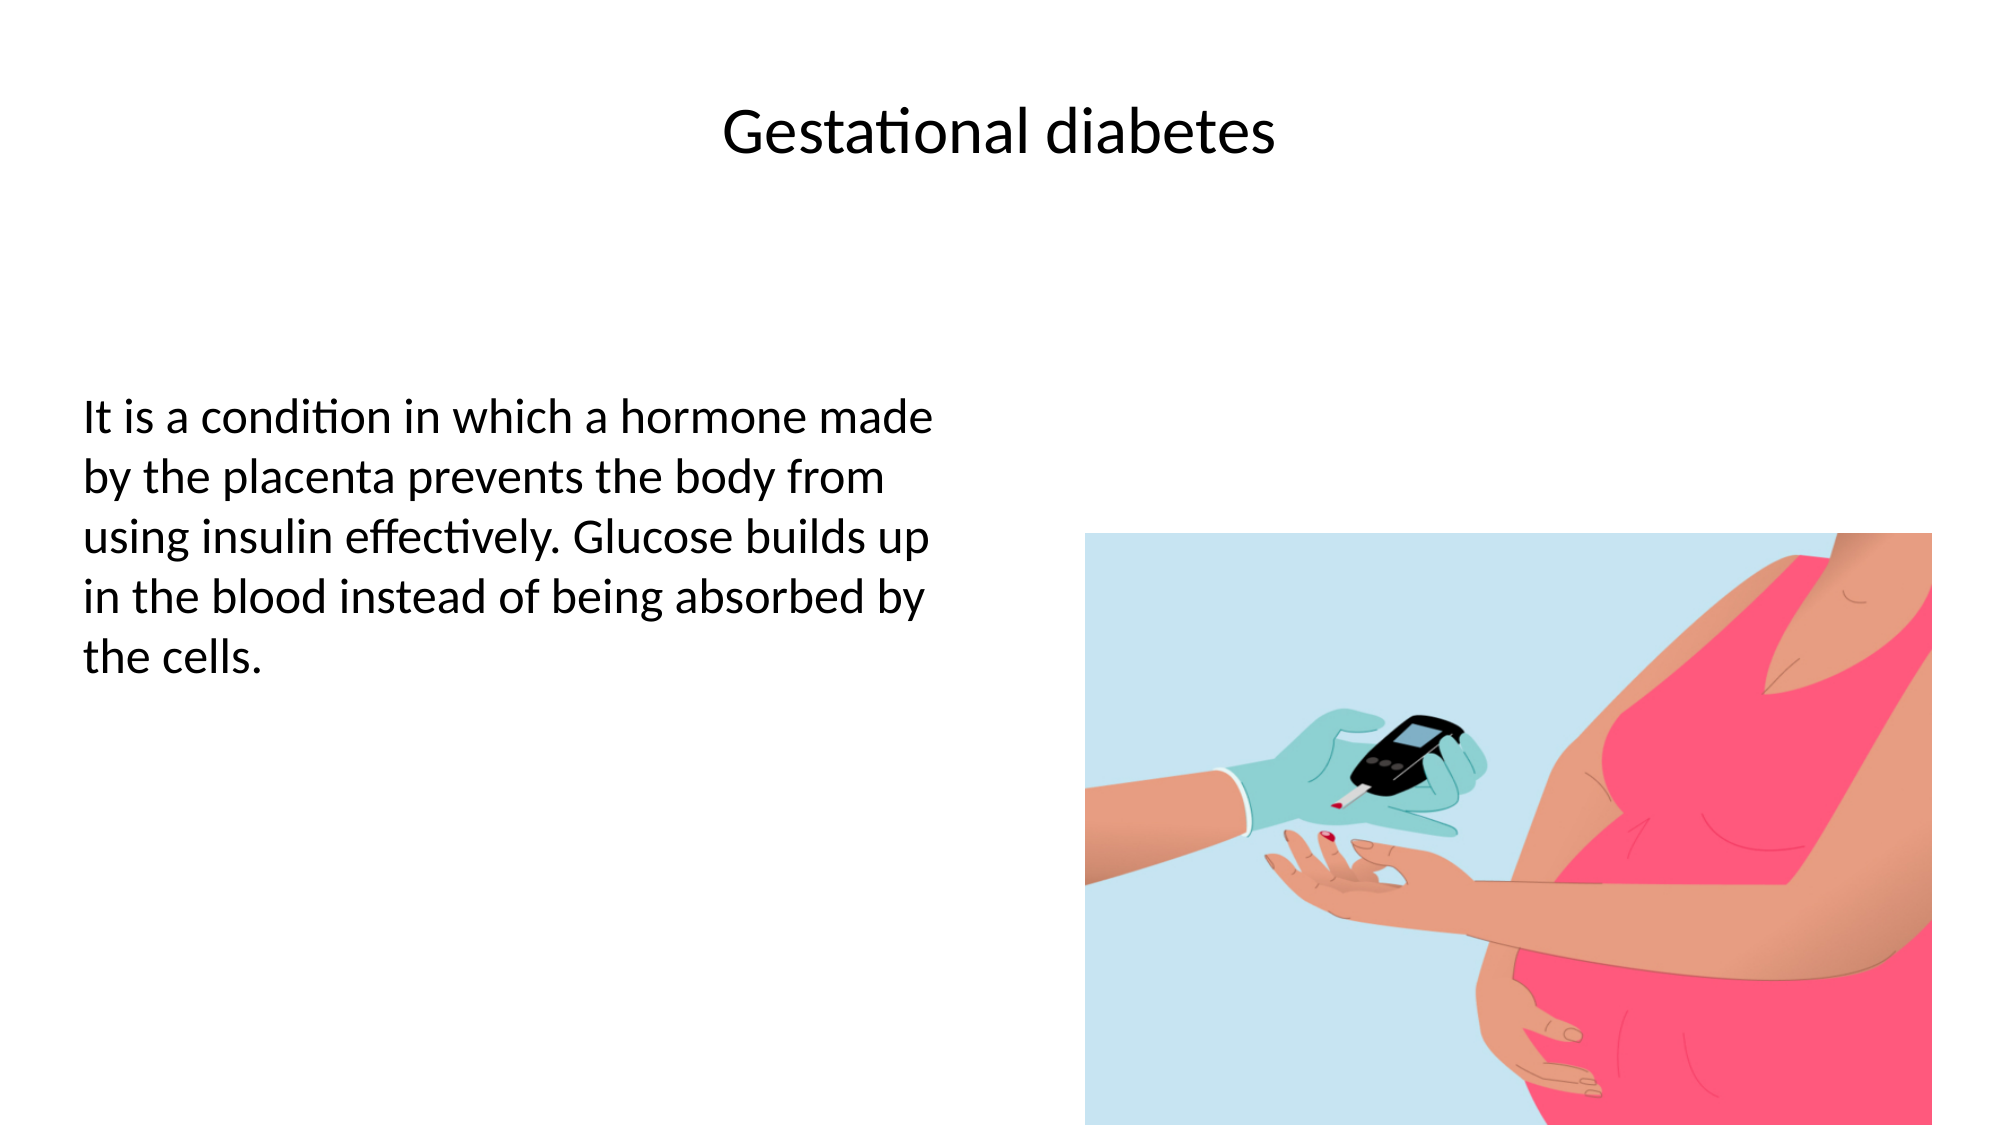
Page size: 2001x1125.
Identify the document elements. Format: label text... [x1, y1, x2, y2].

picture [1085, 533, 1932, 1125]
text_box It is a condition in which a hormone made by the placenta prevents the body from using insulin effectively. Glucose builds up in the blood instead of being absorbed by the cells. [67, 375, 959, 691]
text_box Gestational diabetes [708, 79, 1292, 174]
